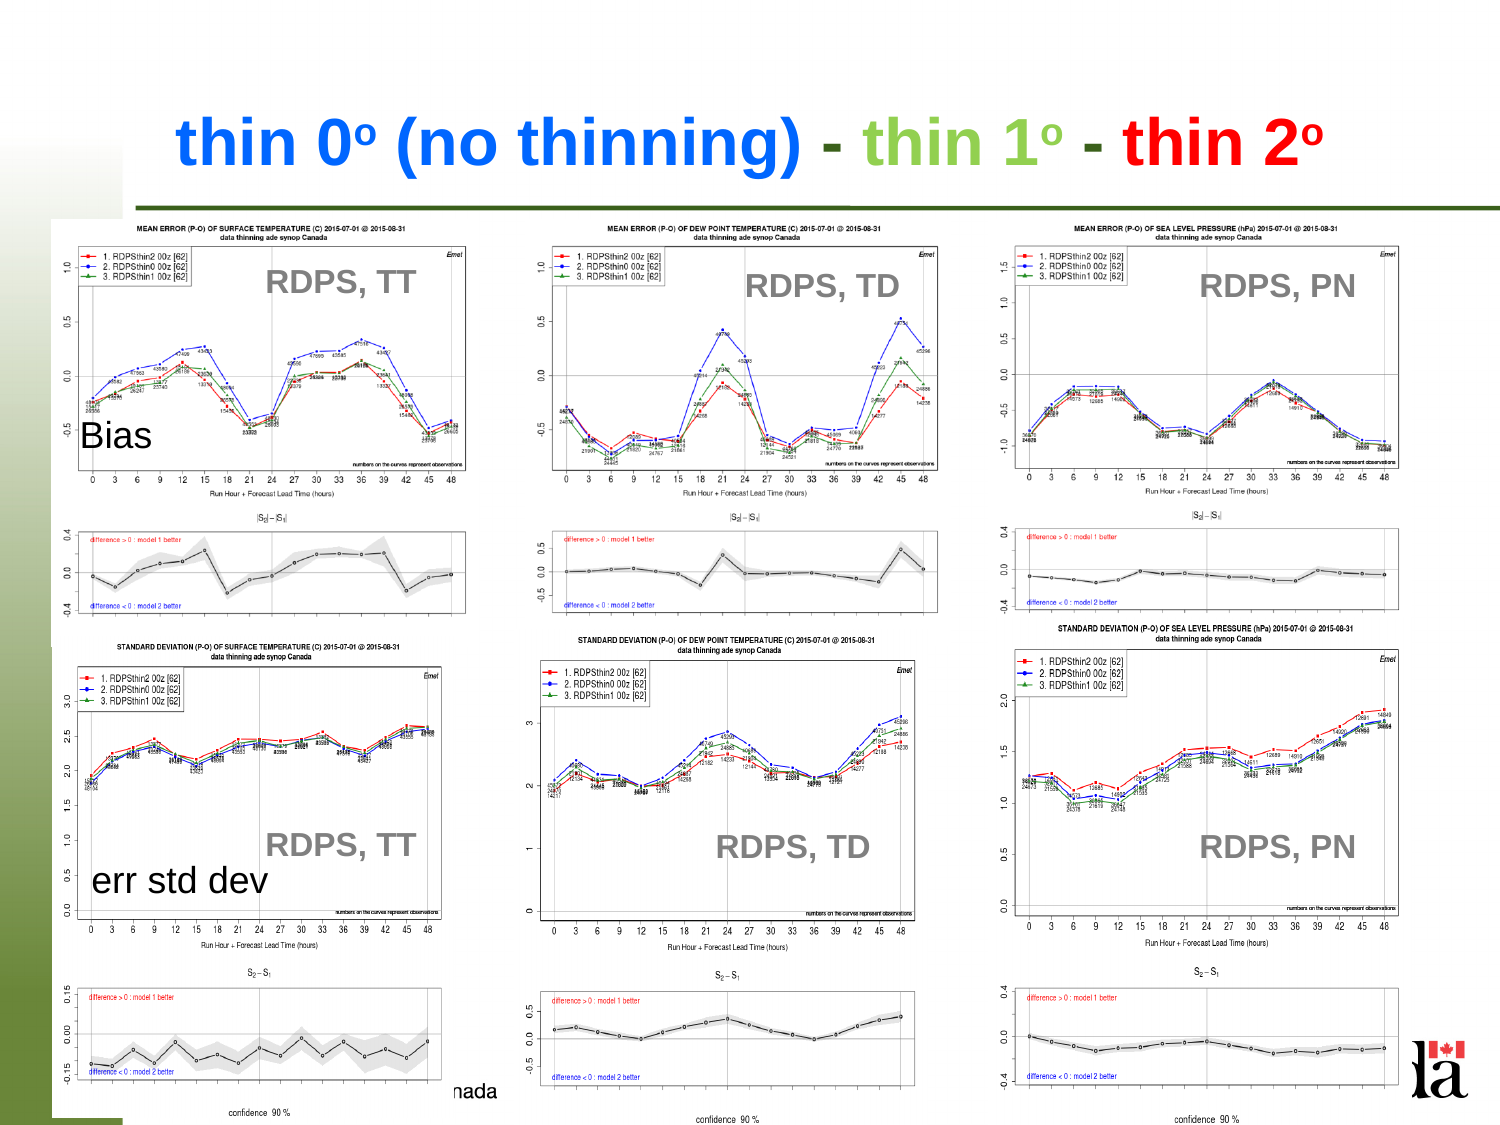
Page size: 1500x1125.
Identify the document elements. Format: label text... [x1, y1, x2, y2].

picture [0, 0, 1500, 1125]
title thin 0o (no thinning) - thin 1o - thin 2o [75, 45, 1425, 233]
